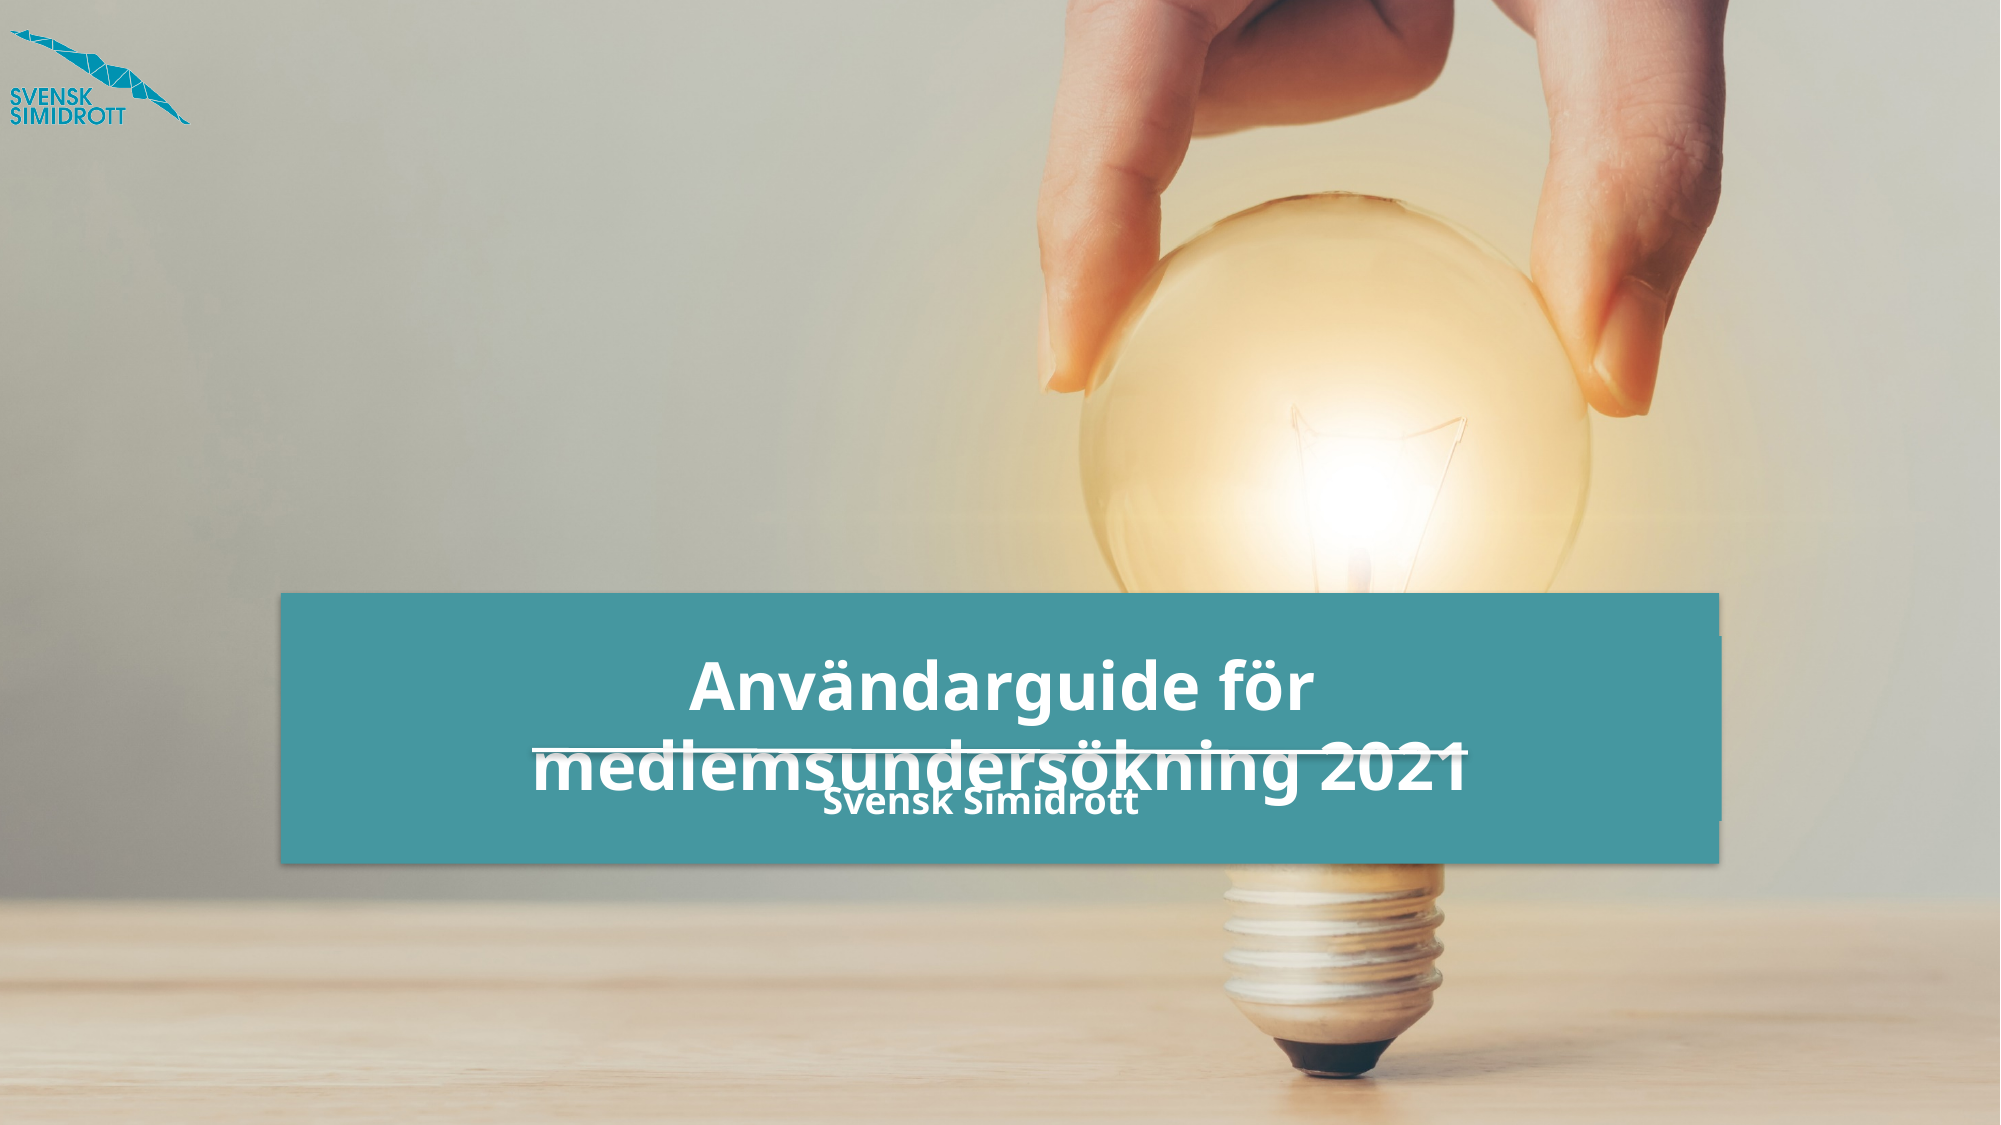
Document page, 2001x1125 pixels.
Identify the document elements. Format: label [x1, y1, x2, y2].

picture [0, 0, 2001, 1125]
text_box [280, 592, 1722, 864]
